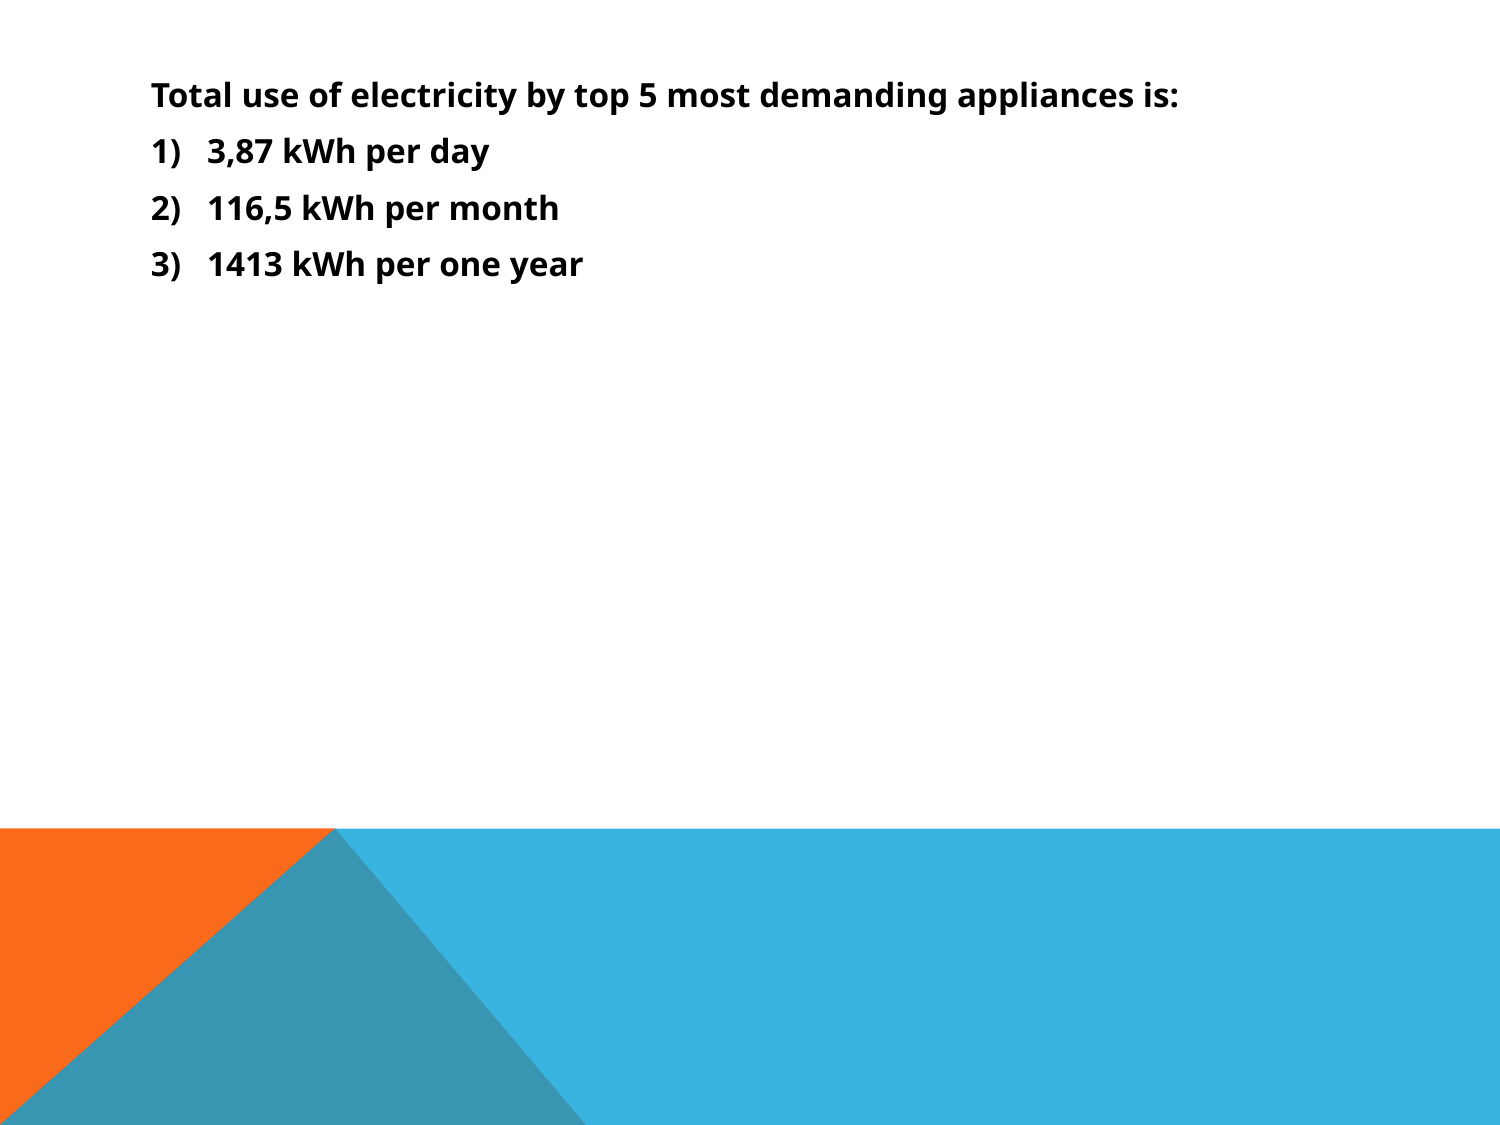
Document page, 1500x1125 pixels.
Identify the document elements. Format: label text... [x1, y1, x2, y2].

list Total use of electricity by top 5 most demanding appliances is: 3,87 kWh per day 116,5 kWh per month 1413 kWh per one year [135, 66, 1370, 654]
